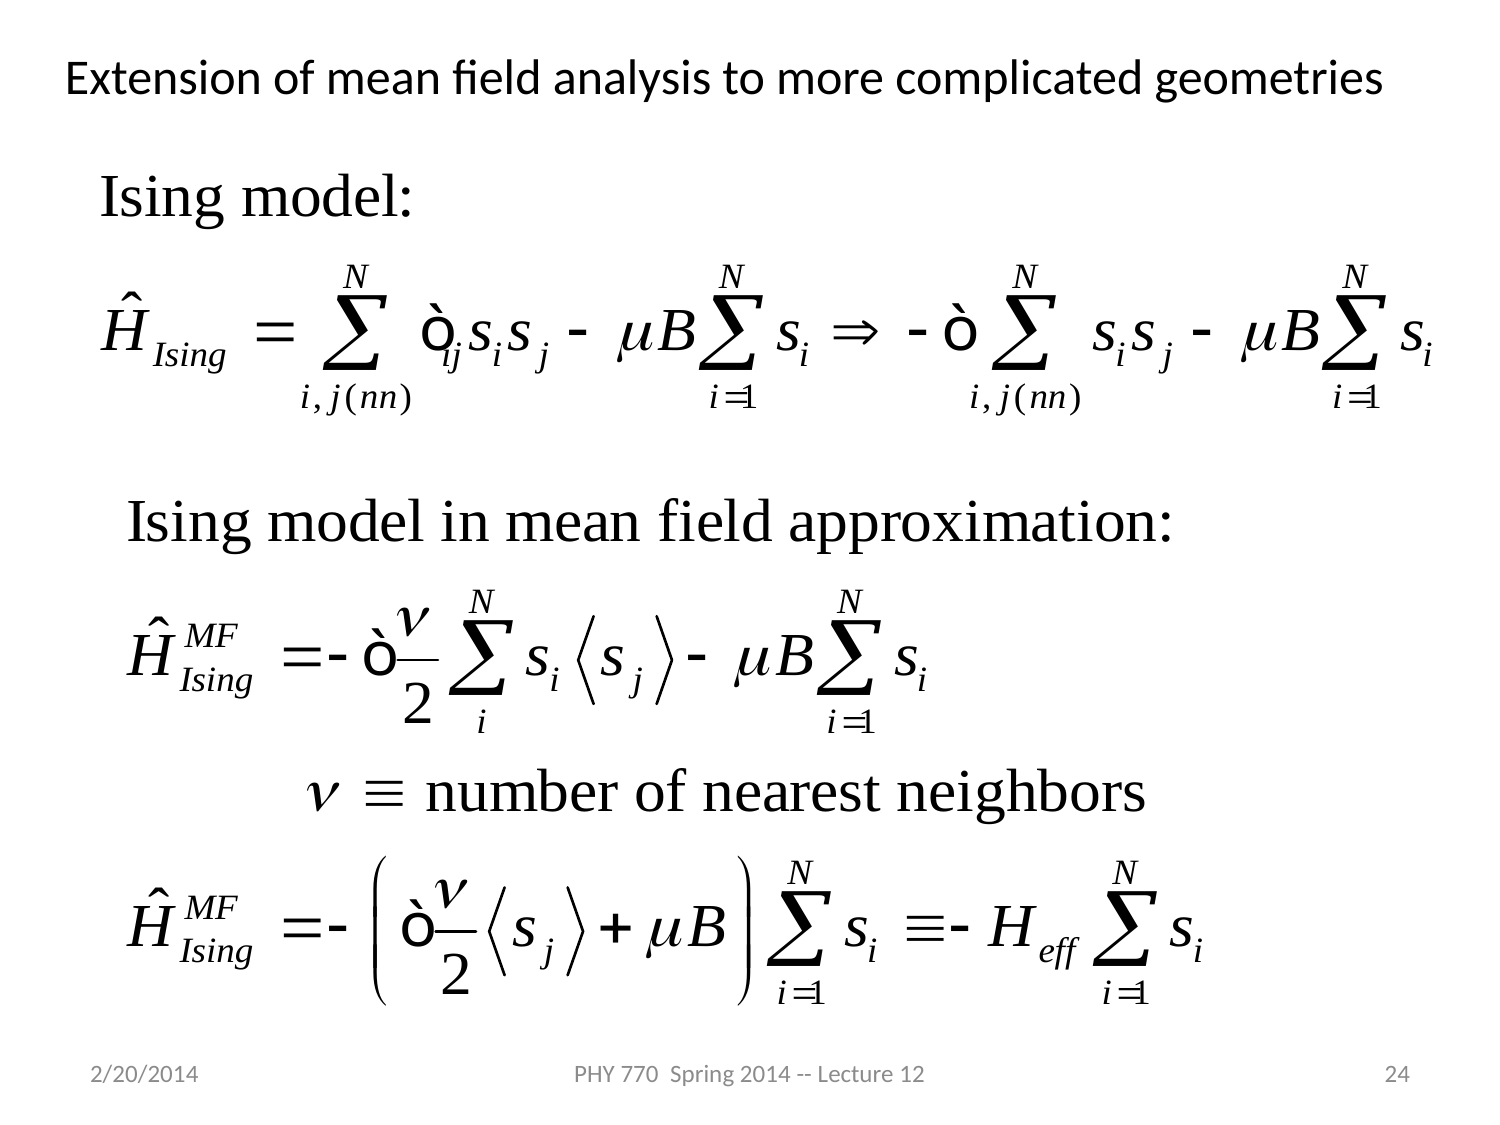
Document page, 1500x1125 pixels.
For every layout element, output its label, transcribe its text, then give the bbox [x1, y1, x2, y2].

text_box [89, 162, 1451, 428]
text_box Extension of mean field analysis to more complicated geometries [49, 37, 1463, 113]
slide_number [75, 1042, 425, 1103]
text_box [116, 487, 1223, 1018]
footer PHY 770 Spring 2014 -- Lecture 12 [512, 1042, 988, 1103]
slide_number 24 [1074, 1042, 1425, 1103]
